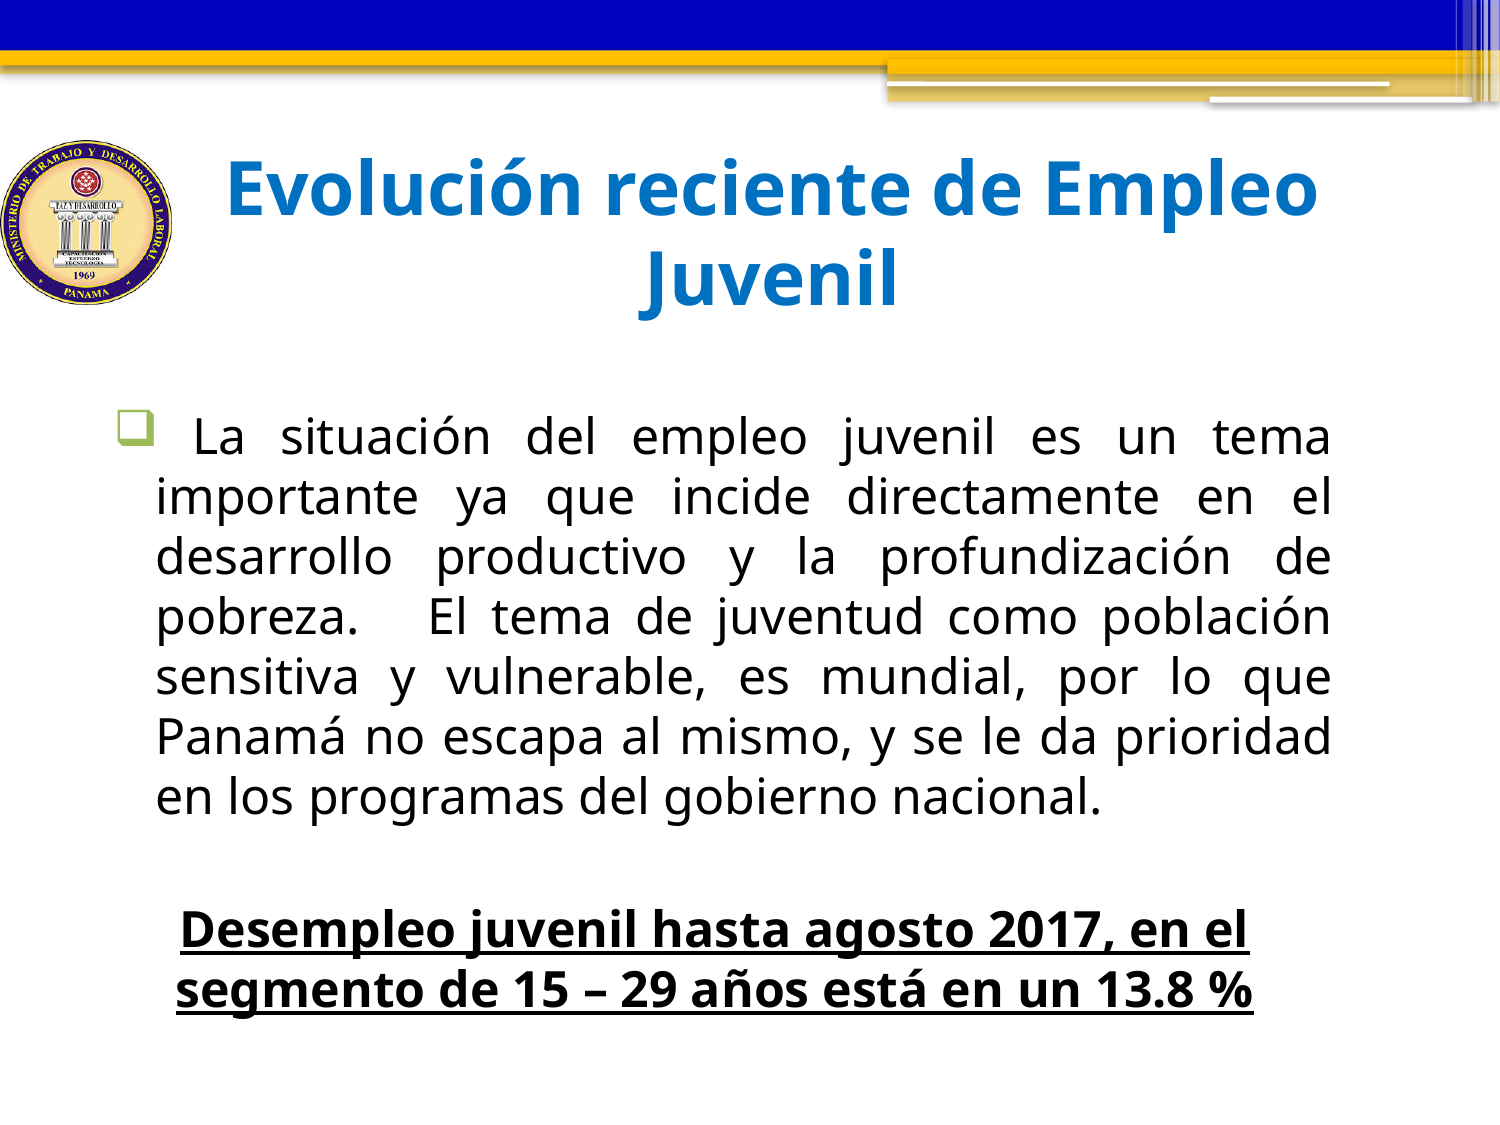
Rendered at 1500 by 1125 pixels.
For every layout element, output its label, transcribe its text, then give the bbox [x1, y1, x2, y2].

list La situación del empleo juvenil es un tema importante ya que incide directamente en el desarrollo productivo y la profundización de pobreza. El tema de juventud como población sensitiva y vulnerable, es mundial, por lo que Panamá no escapa al mismo, y se le da prioridad en los programas del gobierno nacional. Desempleo juvenil hasta agosto 2017, en el segmento de 15 – 29 años está en un 13.8 % [80, 397, 1349, 902]
picture [0, 140, 172, 306]
title Evolución reciente de Empleo Juvenil [177, 202, 1436, 260]
